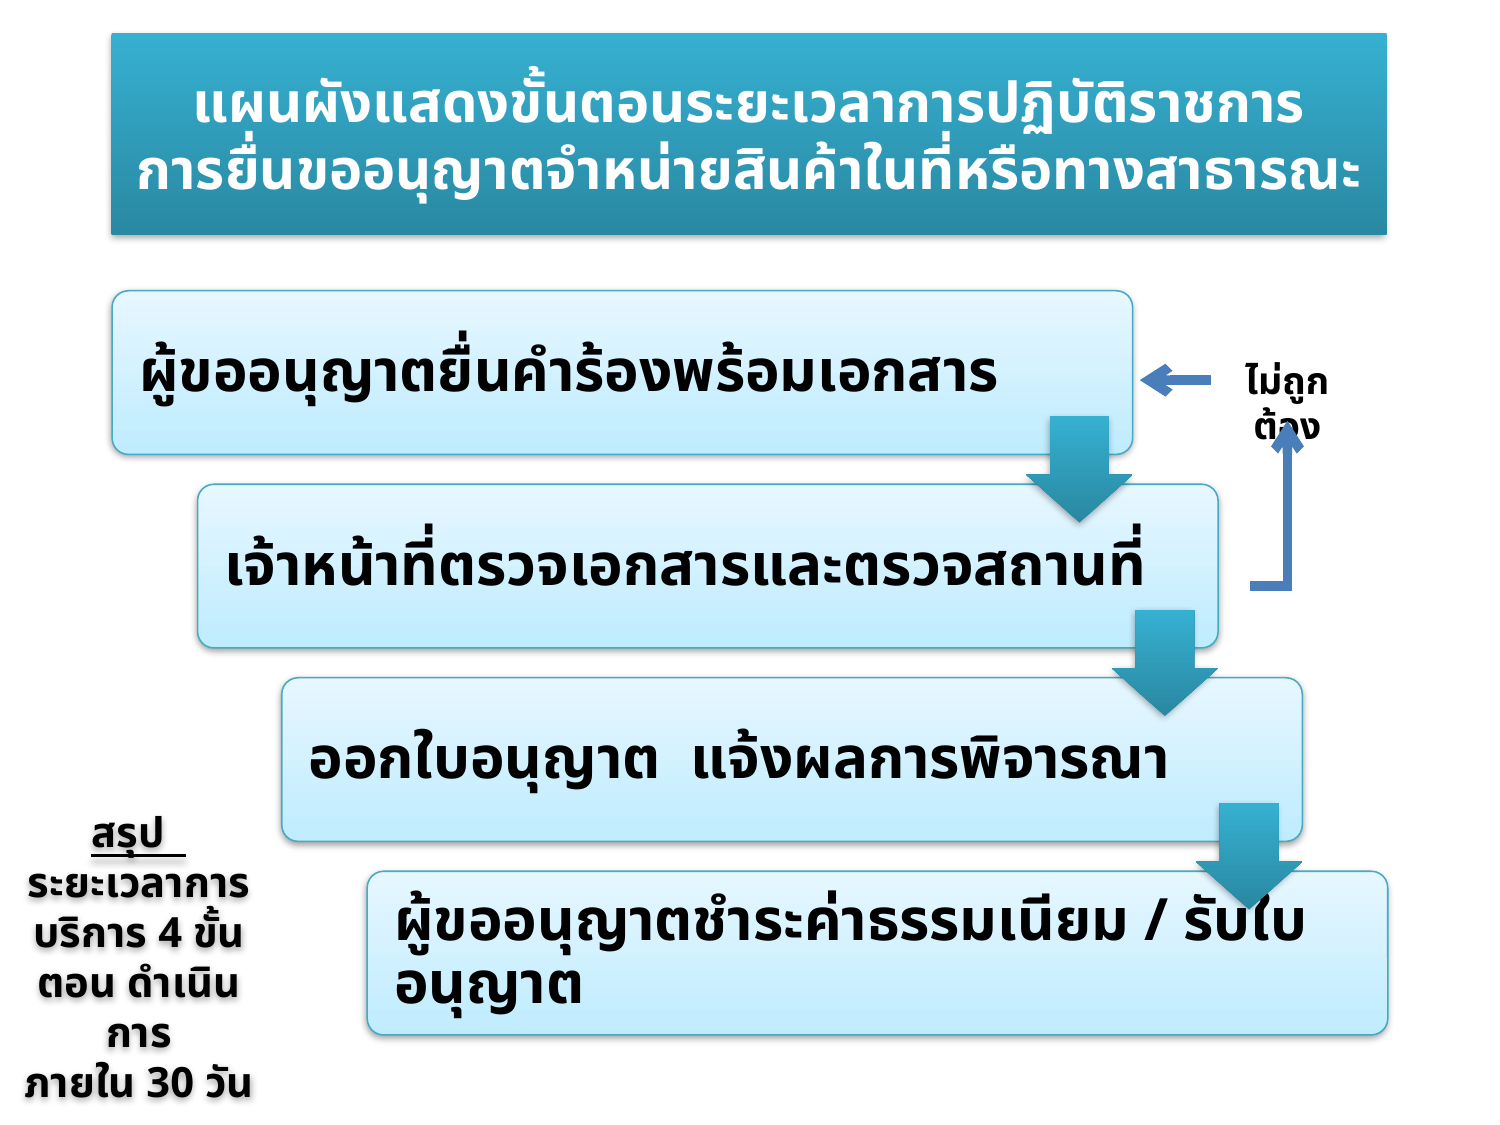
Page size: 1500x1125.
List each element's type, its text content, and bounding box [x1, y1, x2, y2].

title แผนผังแสดงขั้นตอนระยะเวลาการปฏิบัติราชการ การยื่นขออนุญาตจำหน่ายสินค้าในที่หรือทางสาธารณะ [111, 33, 1387, 235]
text_box สรุป ระยะเวลาการบริการ 4 ขั้นตอน ดำเนินการ ภายใน 30 วัน [9, 798, 269, 1125]
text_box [111, 290, 1389, 1036]
